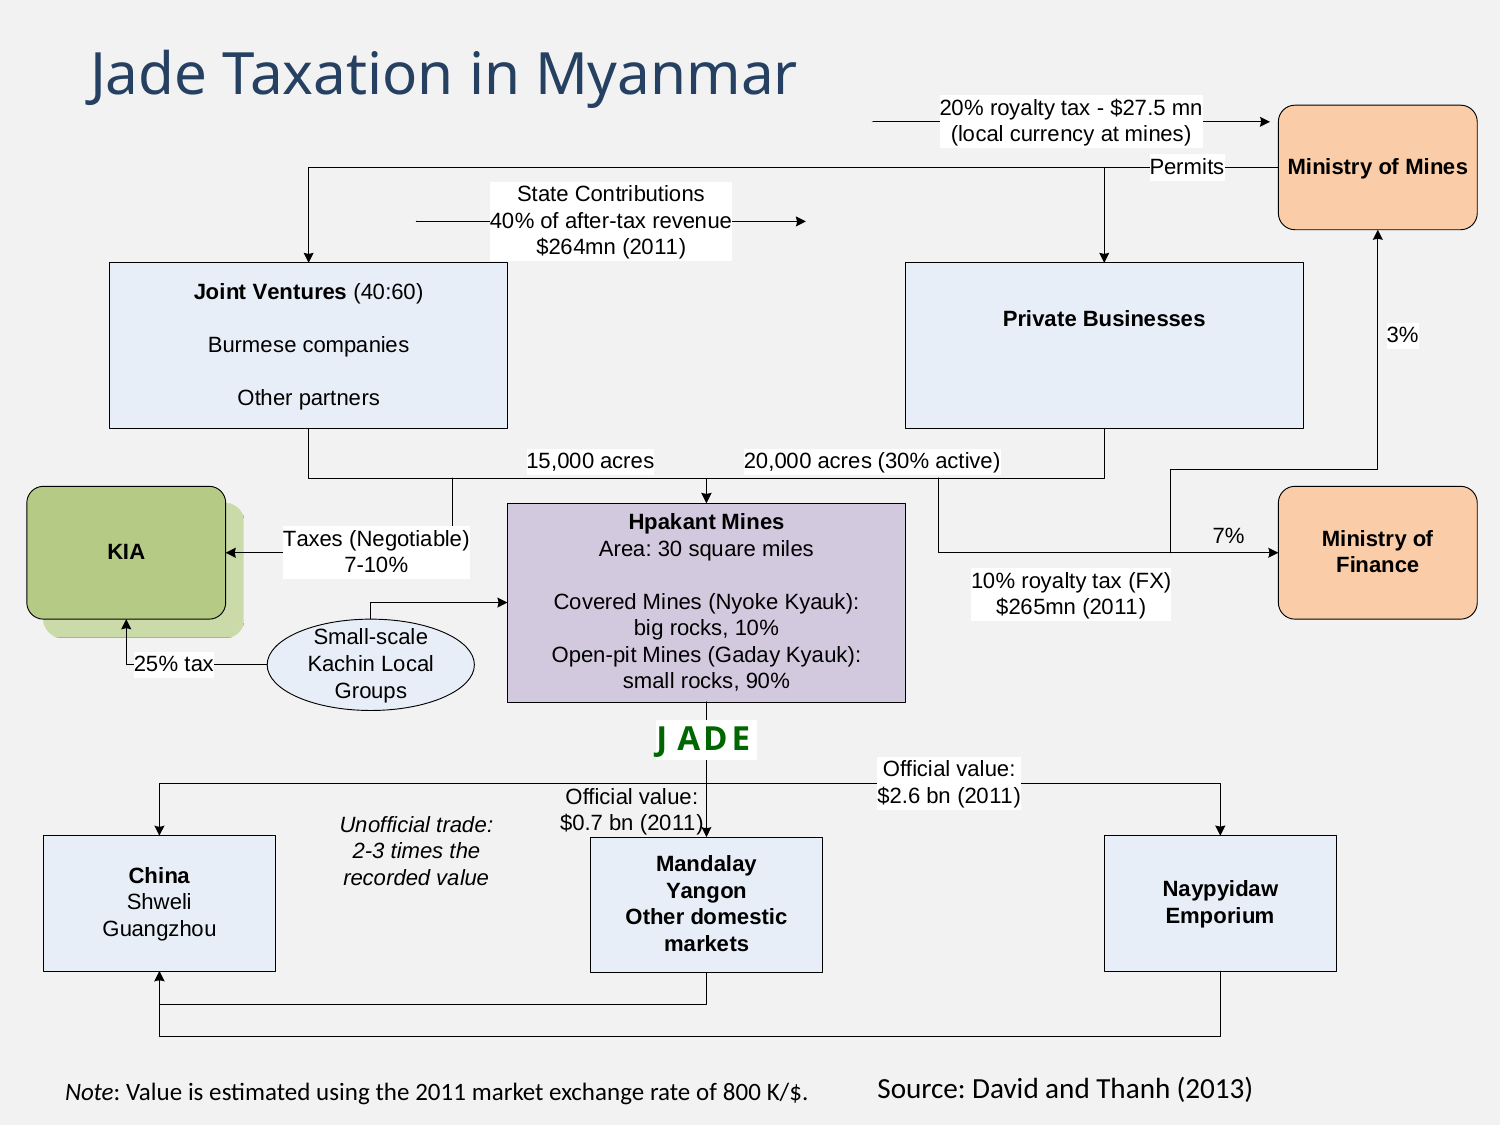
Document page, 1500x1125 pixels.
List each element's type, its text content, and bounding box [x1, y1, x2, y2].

title Jade Taxation in Myanmar [75, 12, 1425, 85]
picture [23, 87, 1481, 1038]
text_box Note: Value is estimated using the 2011 market exchange rate of 800 K/$. [37, 1067, 838, 1113]
text_box Source: David and Thanh (2013) [862, 1062, 1488, 1113]
